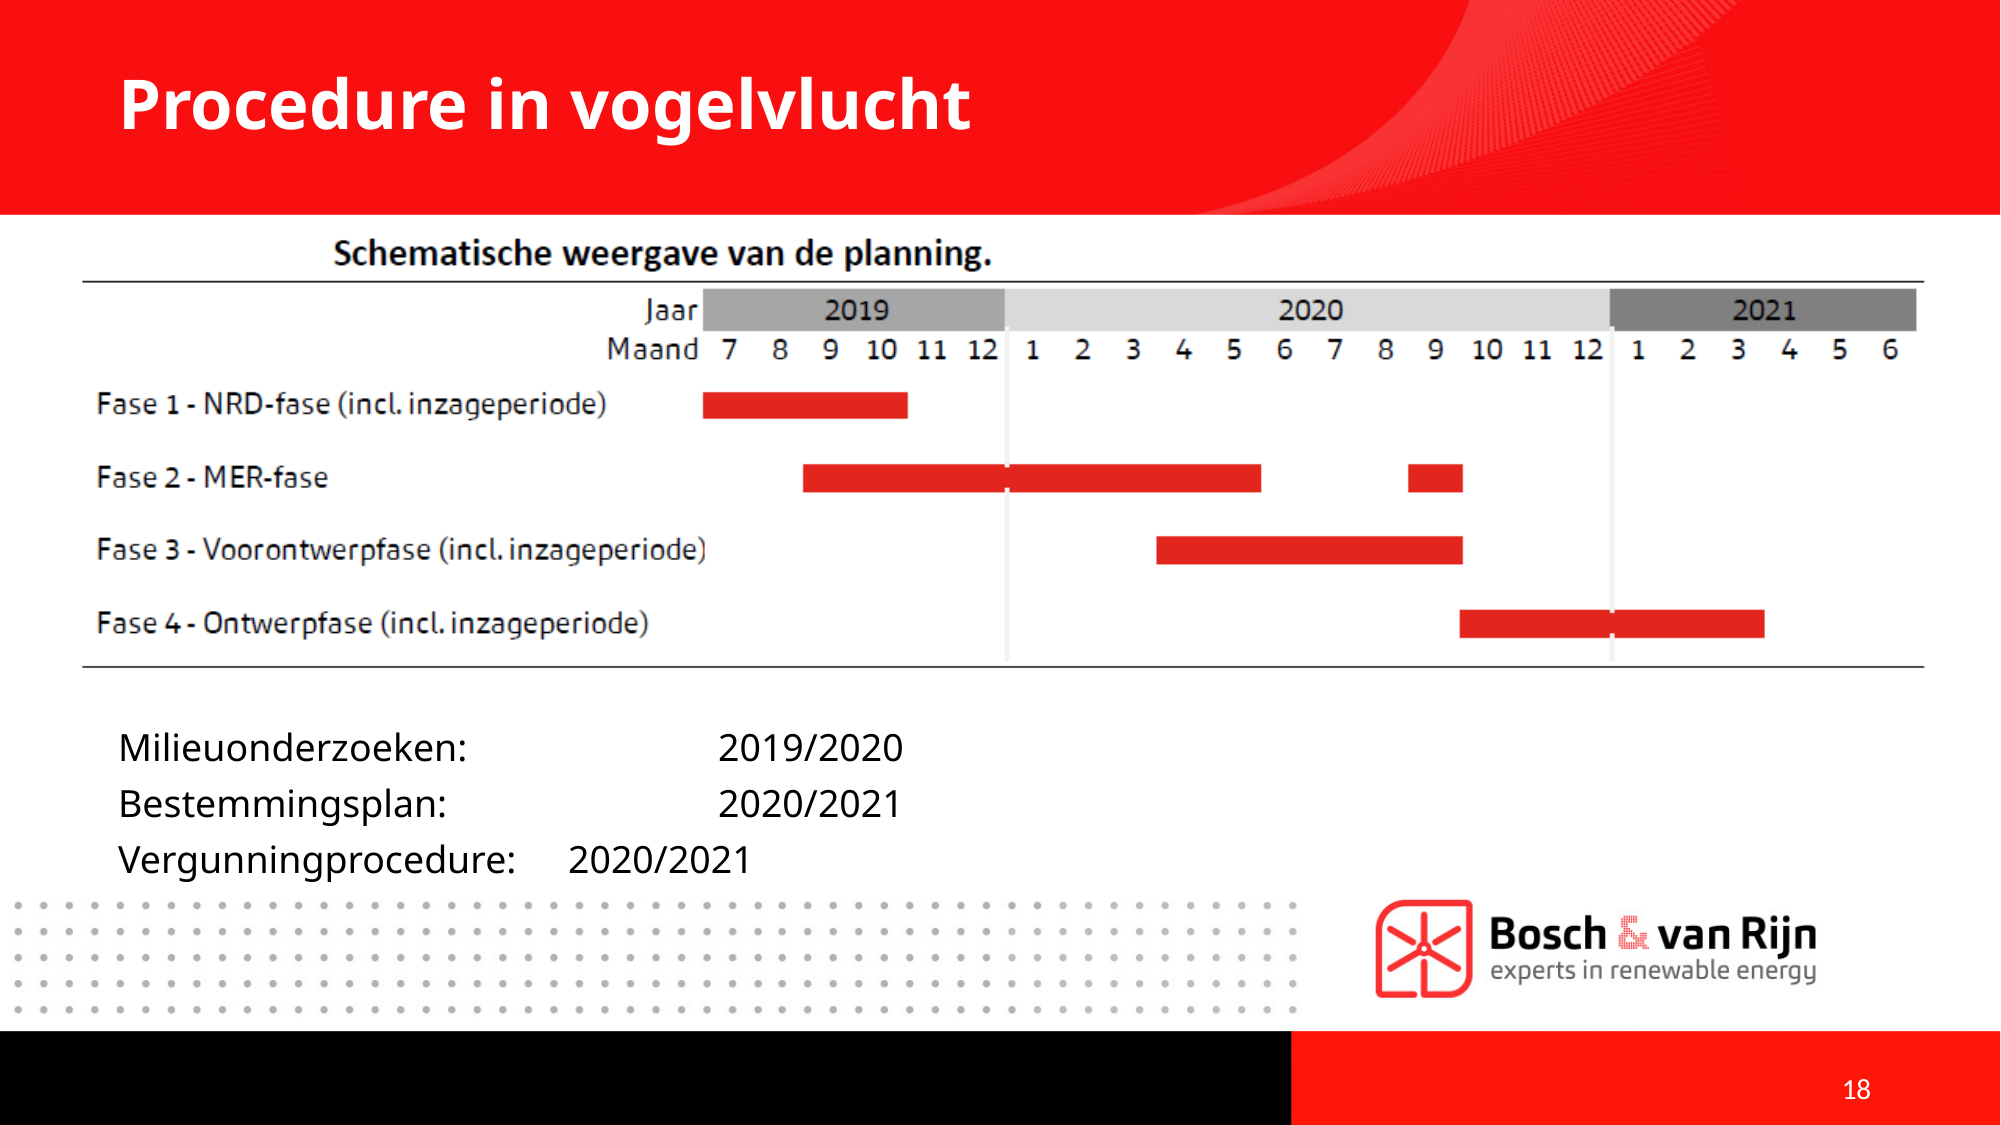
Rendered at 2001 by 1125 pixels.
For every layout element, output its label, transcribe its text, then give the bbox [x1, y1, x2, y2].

picture [0, 0, 2001, 1125]
title Procedure in vogelvlucht [103, 0, 1904, 215]
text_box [42, 228, 1925, 679]
list Milieuonderzoeken: 2019/2020 Bestemmingsplan: 2020/2021 Vergunningprocedure: 2020/2021 [103, 721, 1904, 1125]
